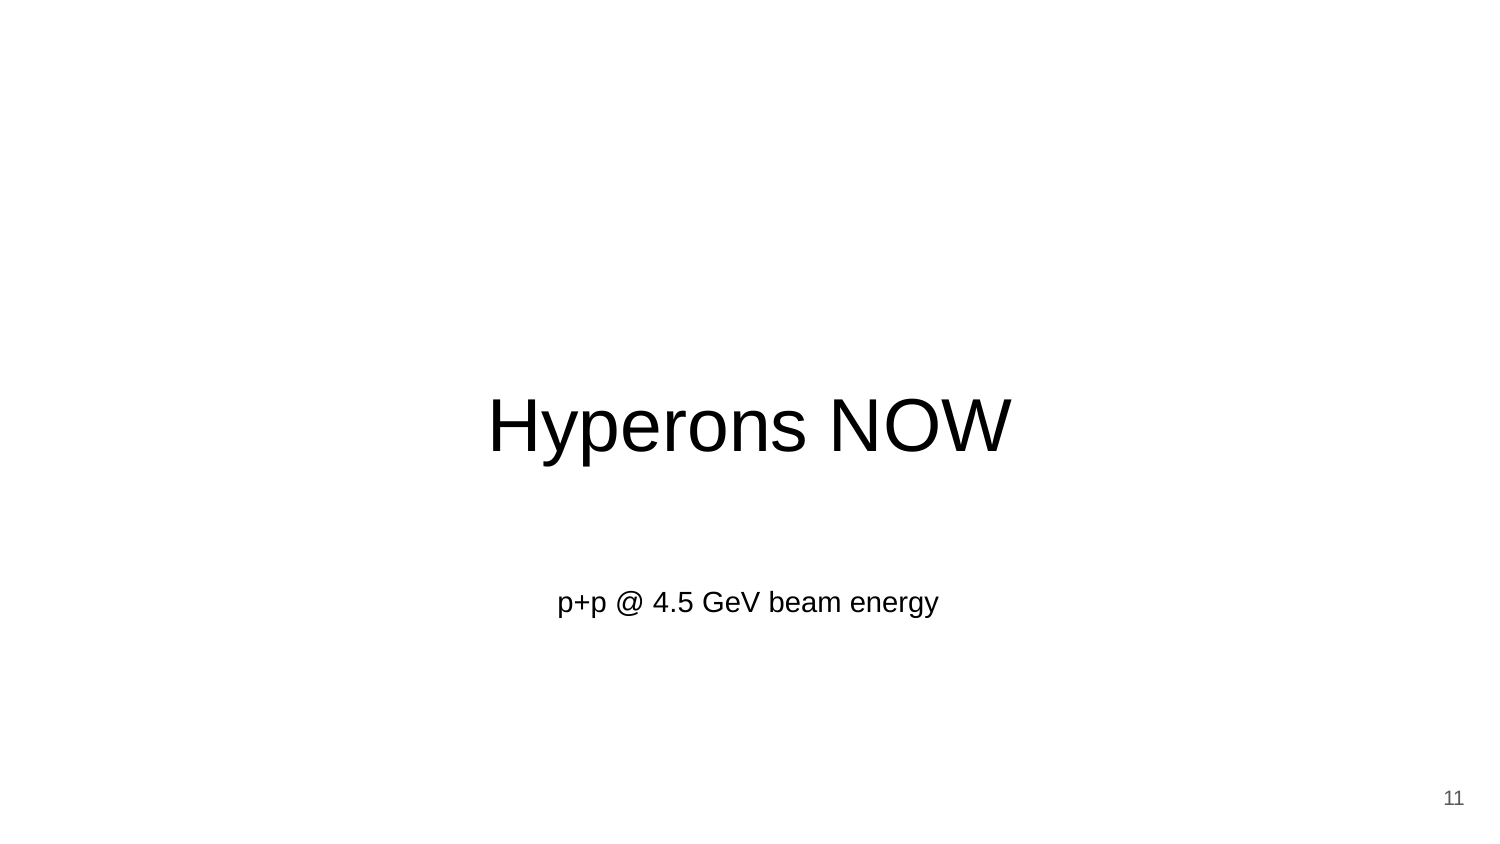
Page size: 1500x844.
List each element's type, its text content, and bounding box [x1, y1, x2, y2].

title Hyperons NOW [51, 352, 1449, 491]
slide_number ‹#› [1389, 764, 1480, 830]
text_box p+p @ 4.5 GeV beam energy [542, 568, 958, 634]
